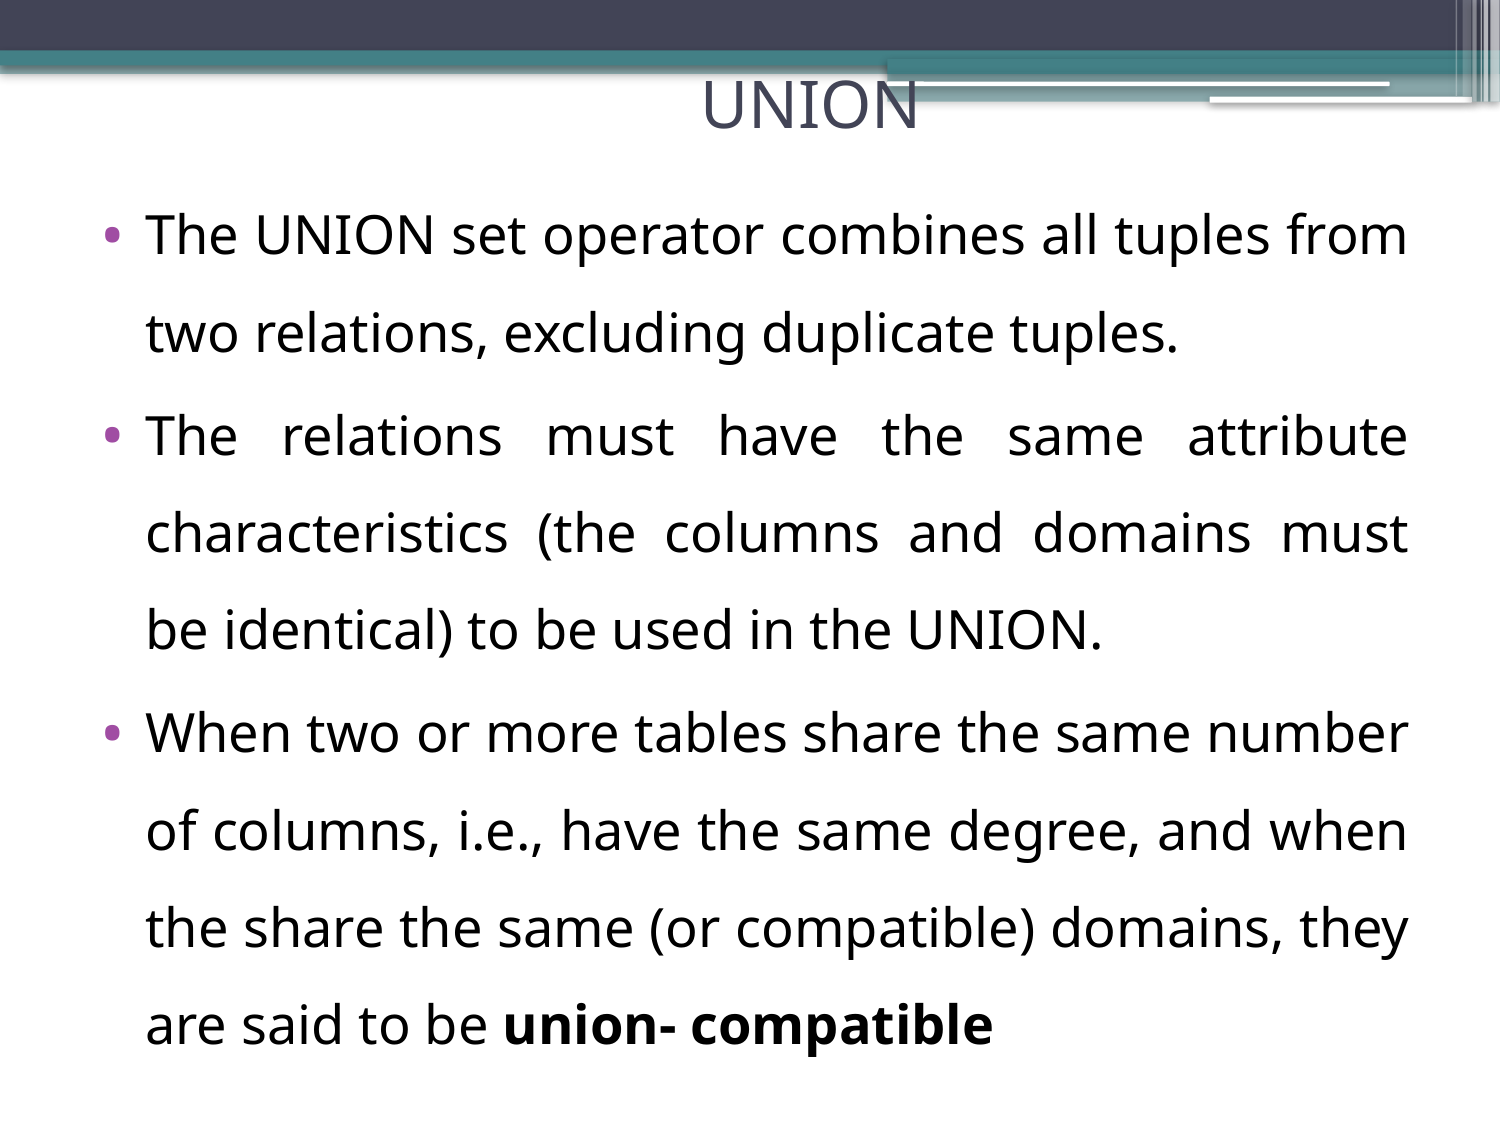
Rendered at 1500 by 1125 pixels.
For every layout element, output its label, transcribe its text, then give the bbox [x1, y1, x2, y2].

title UNION [76, 54, 1427, 149]
list The UNION set operator combines all tuples from two relations, excluding duplicate tuples. The relations must have the same attribute characteristics (the columns and domains must be identical) to be used in the UNION. When two or more tables share the same number of columns, i.e., have the same degree, and when the share the same (or compatible) domains, they are said to be union- compatible [75, 160, 1425, 1079]
